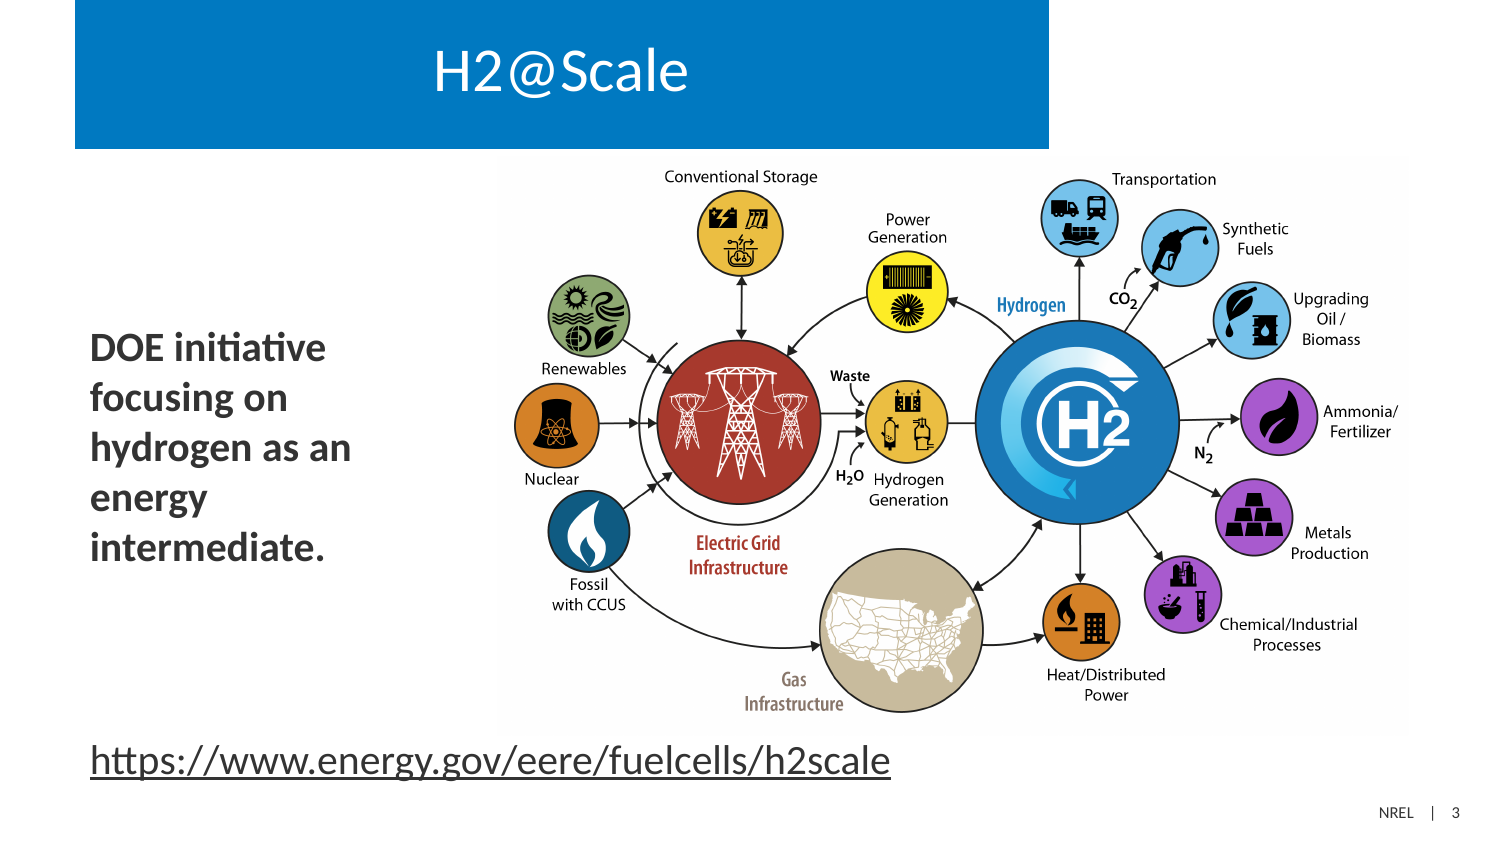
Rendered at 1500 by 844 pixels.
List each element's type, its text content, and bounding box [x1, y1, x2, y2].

text_box https://www.energy.gov/eere/fuelcells/h2scale [74, 725, 1358, 791]
picture [496, 156, 1409, 736]
title H2@Scale [75, 0, 1049, 149]
text_box DOE initiative focusing on hydrogen as an energy intermediate. [74, 312, 434, 578]
